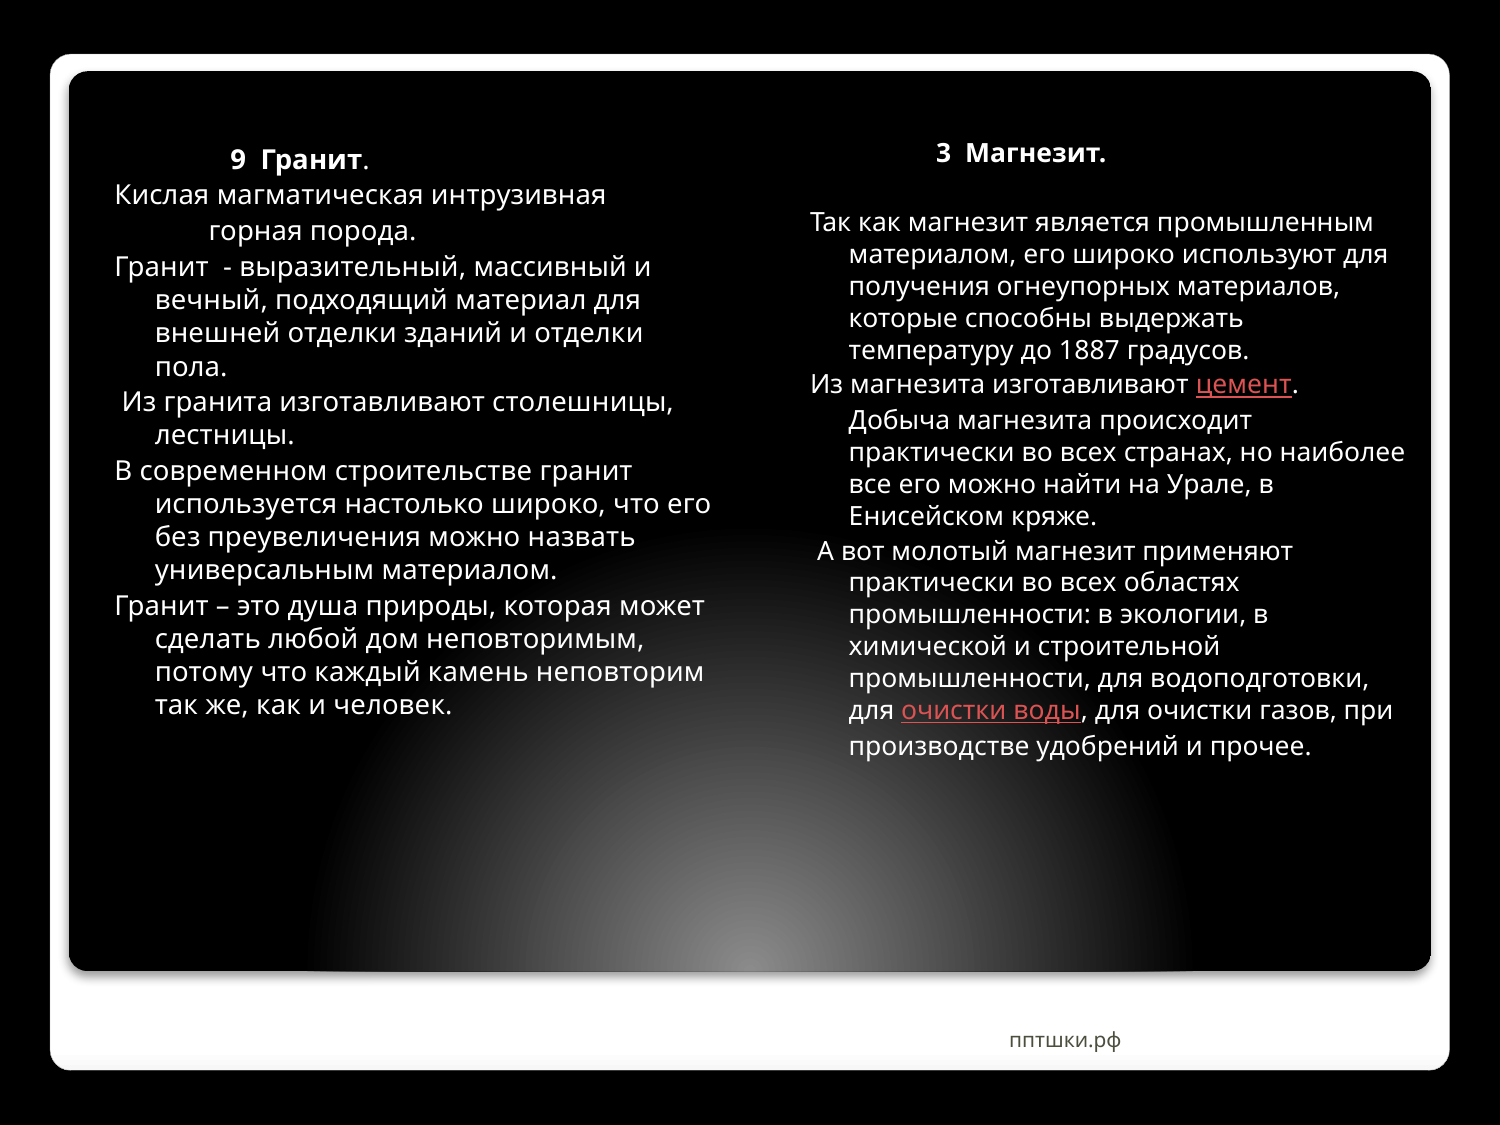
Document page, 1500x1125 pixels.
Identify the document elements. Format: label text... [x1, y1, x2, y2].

list 9 Гранит. Кислая магматическая интрузивная горная порода. Гранит - выразительный, массивный и вечный, подходящий материал для внешней отделки зданий и отделки пола. Из гранита изготавливают столешницы, лестницы. В современном строительстве гранит используется настолько широко, что его без преувеличения можно назвать универсальным материалом. Гранит – это душа природы, которая может сделать любой дом неповторимым, потому что каждый камень неповторим так же, как и человек. [84, 86, 730, 807]
list 3 Магнезит. Так как магнезит является промышленным материалом, его широко используют для получения огнеупорных материалов, которые способны выдержать температуру до 1887 градусов. Из магнезита изготавливают цемент. Добыча магнезита происходит практически во всех странах, но наиболее все его можно найти на Урале, в Енисейском кряже. А вот молотый магнезит применяют практически во всех областях промышленности: в экологии, в химической и строительной промышленности, для водоподготовки, для очистки воды, для очистки газов, при производстве удобрений и прочее. [780, 86, 1426, 807]
footer пптшки.рф [994, 1002, 1370, 1063]
